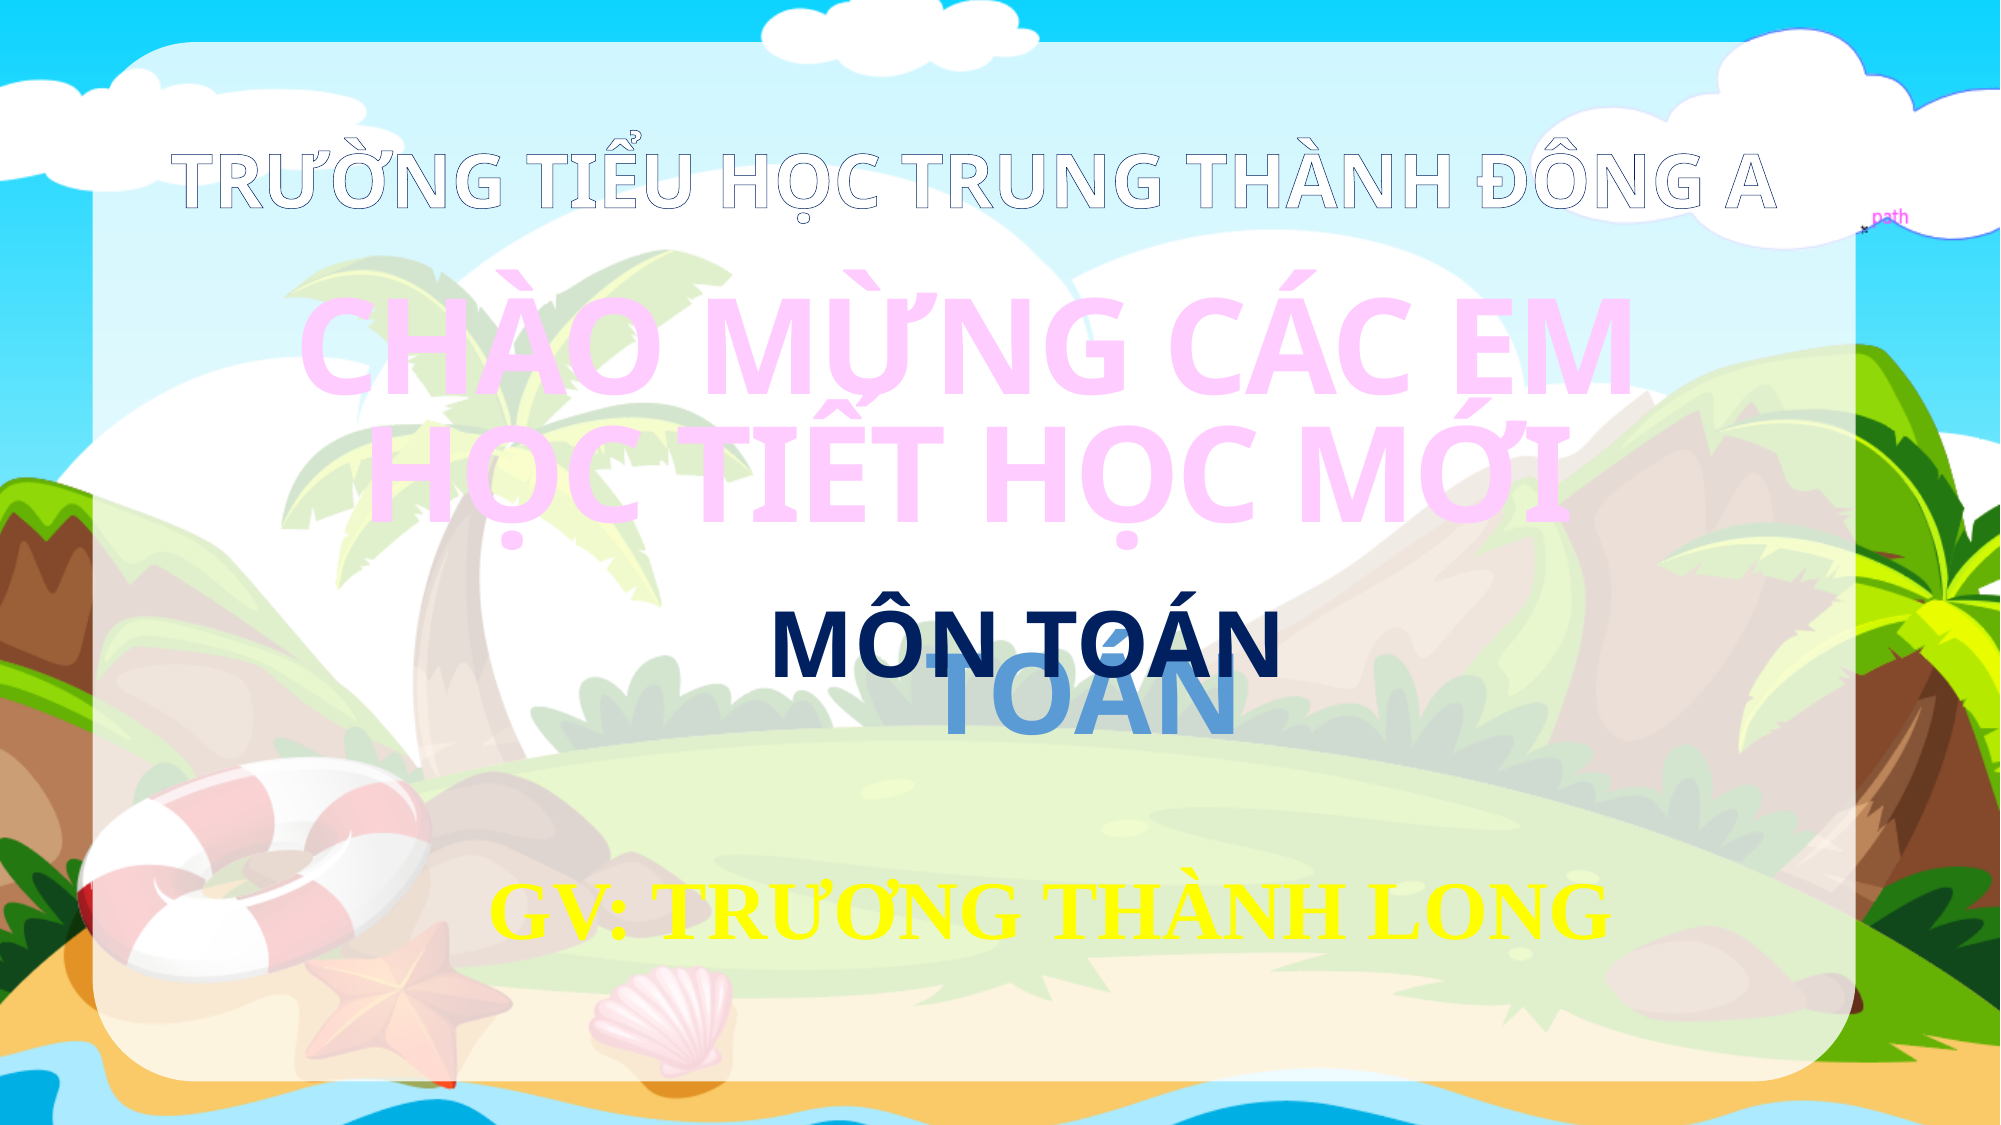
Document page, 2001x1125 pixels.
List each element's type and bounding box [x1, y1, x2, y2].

picture [0, 0, 2000, 1125]
text_box [494, 578, 1607, 767]
